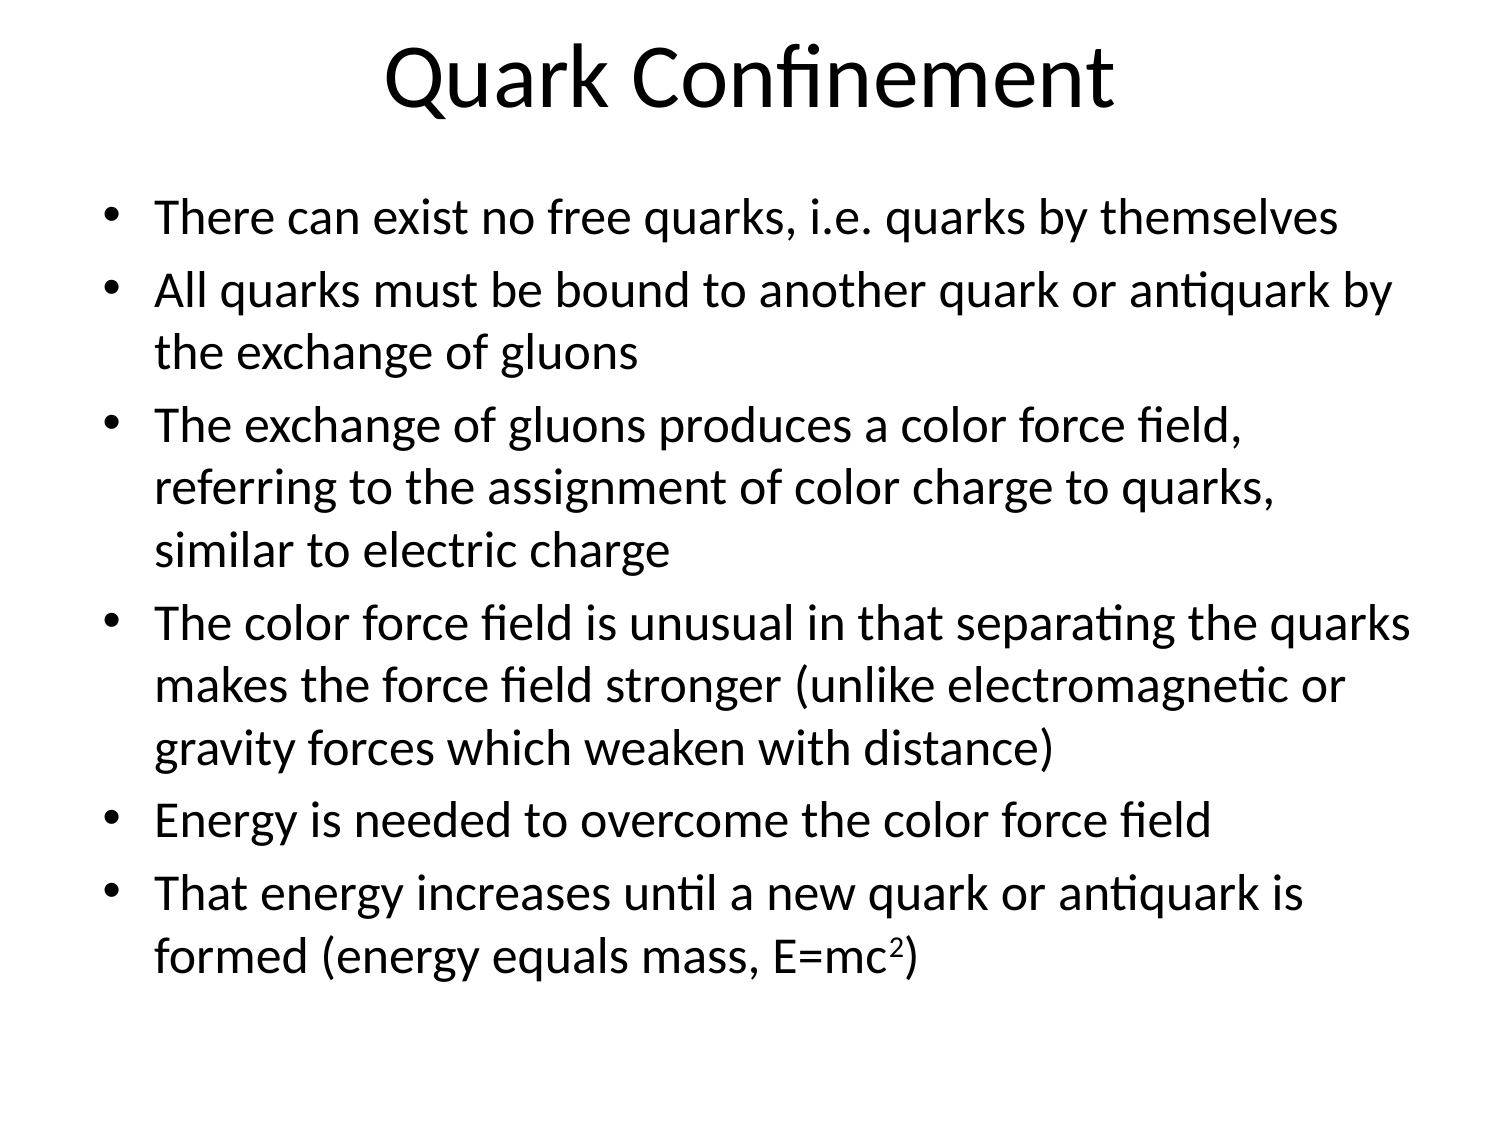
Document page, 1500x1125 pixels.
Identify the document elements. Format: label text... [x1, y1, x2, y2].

list There can exist no free quarks, i.e. quarks by themselves All quarks must be bound to another quark or antiquark by the exchange of gluons The exchange of gluons produces a color force field, referring to the assignment of color charge to quarks, similar to electric charge The color force field is unusual in that separating the quarks makes the force field stronger (unlike electromagnetic or gravity forces which weaken with distance) Energy is needed to overcome the color force field That energy increases until a new quark or antiquark is formed (energy equals mass, E=mc2) [87, 174, 1438, 1025]
title Quark Confinement [75, 0, 1425, 143]
